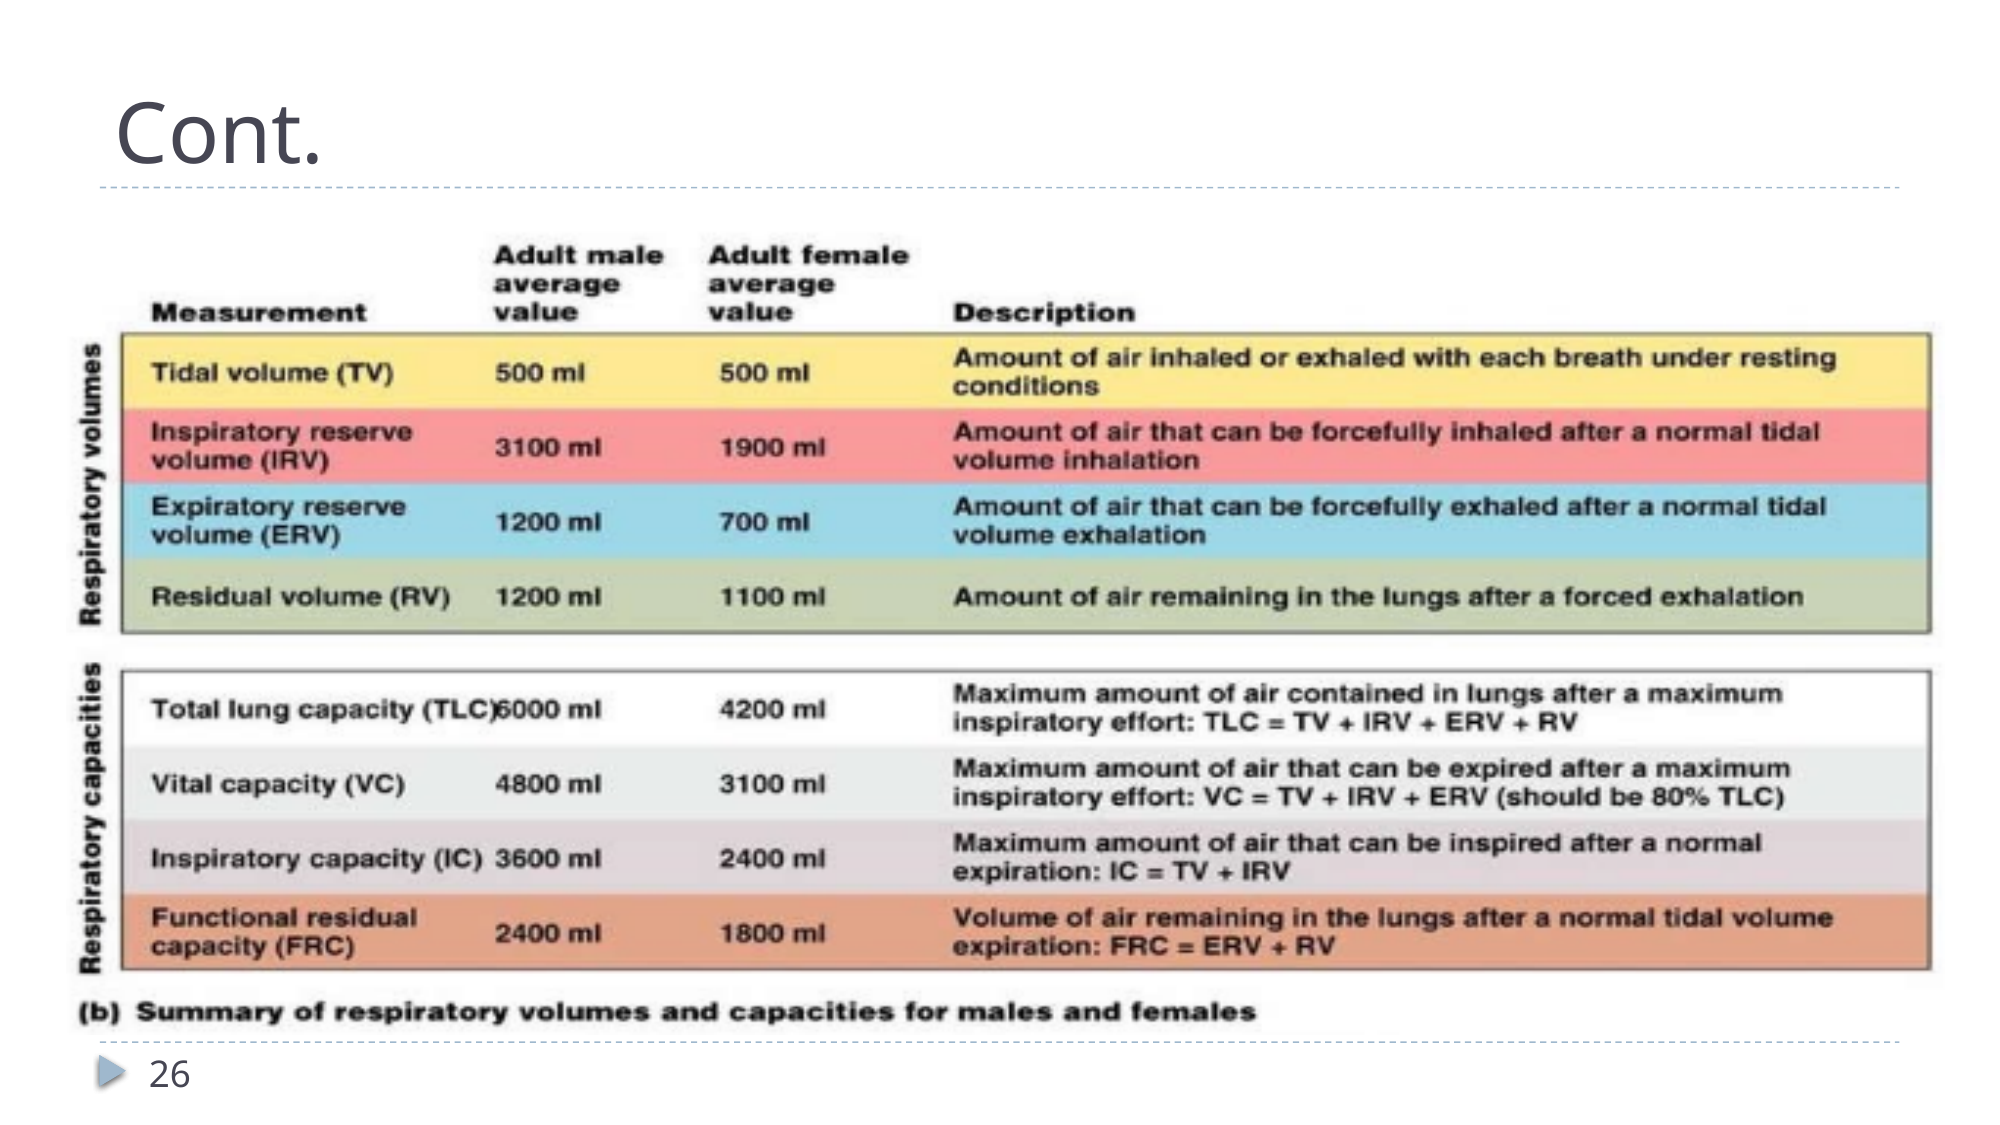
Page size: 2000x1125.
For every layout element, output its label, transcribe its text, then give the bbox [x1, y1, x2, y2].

picture [66, 207, 1945, 1036]
title Cont. [99, 37, 1900, 188]
slide_number 26 [133, 1052, 568, 1103]
